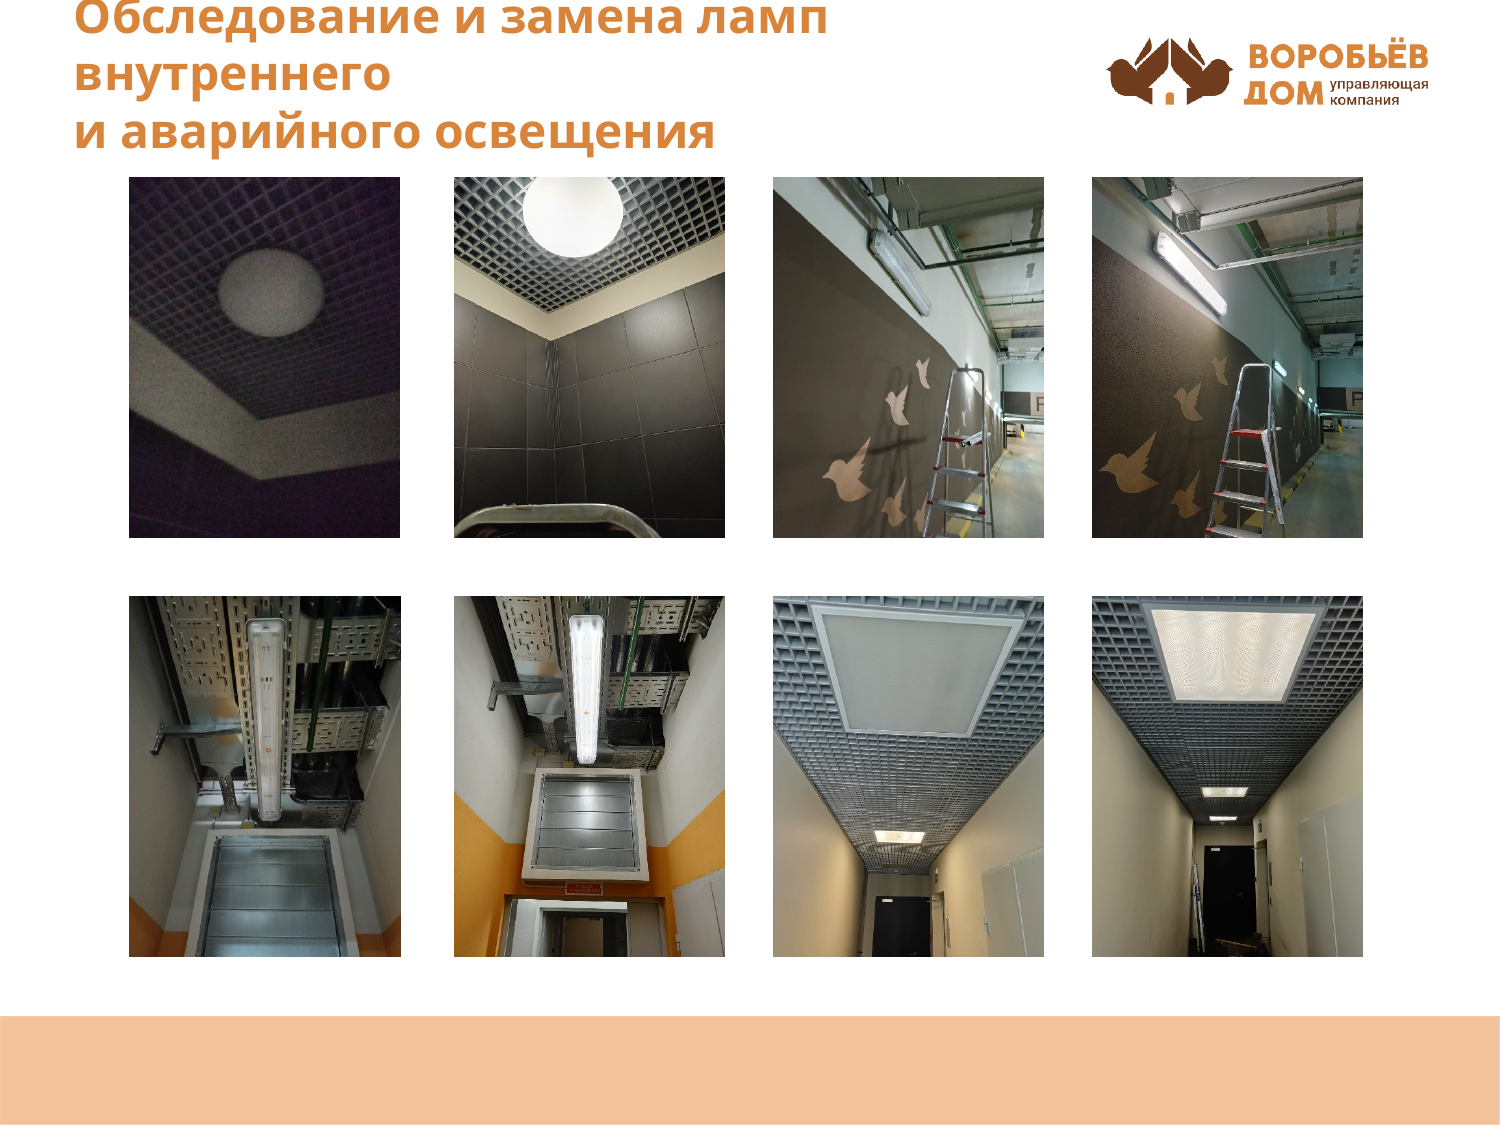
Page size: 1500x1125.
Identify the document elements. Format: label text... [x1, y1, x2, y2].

picture [1105, 37, 1428, 106]
picture [454, 596, 725, 957]
picture [454, 177, 725, 538]
picture [773, 177, 1044, 538]
picture [129, 177, 400, 538]
picture [773, 596, 1044, 957]
picture [129, 596, 401, 957]
text_box Обследование и замена ламп внутреннего и аварийного освещения [59, 22, 1093, 120]
picture [0, 1016, 1500, 1125]
picture [1092, 596, 1363, 957]
picture [1092, 177, 1363, 538]
